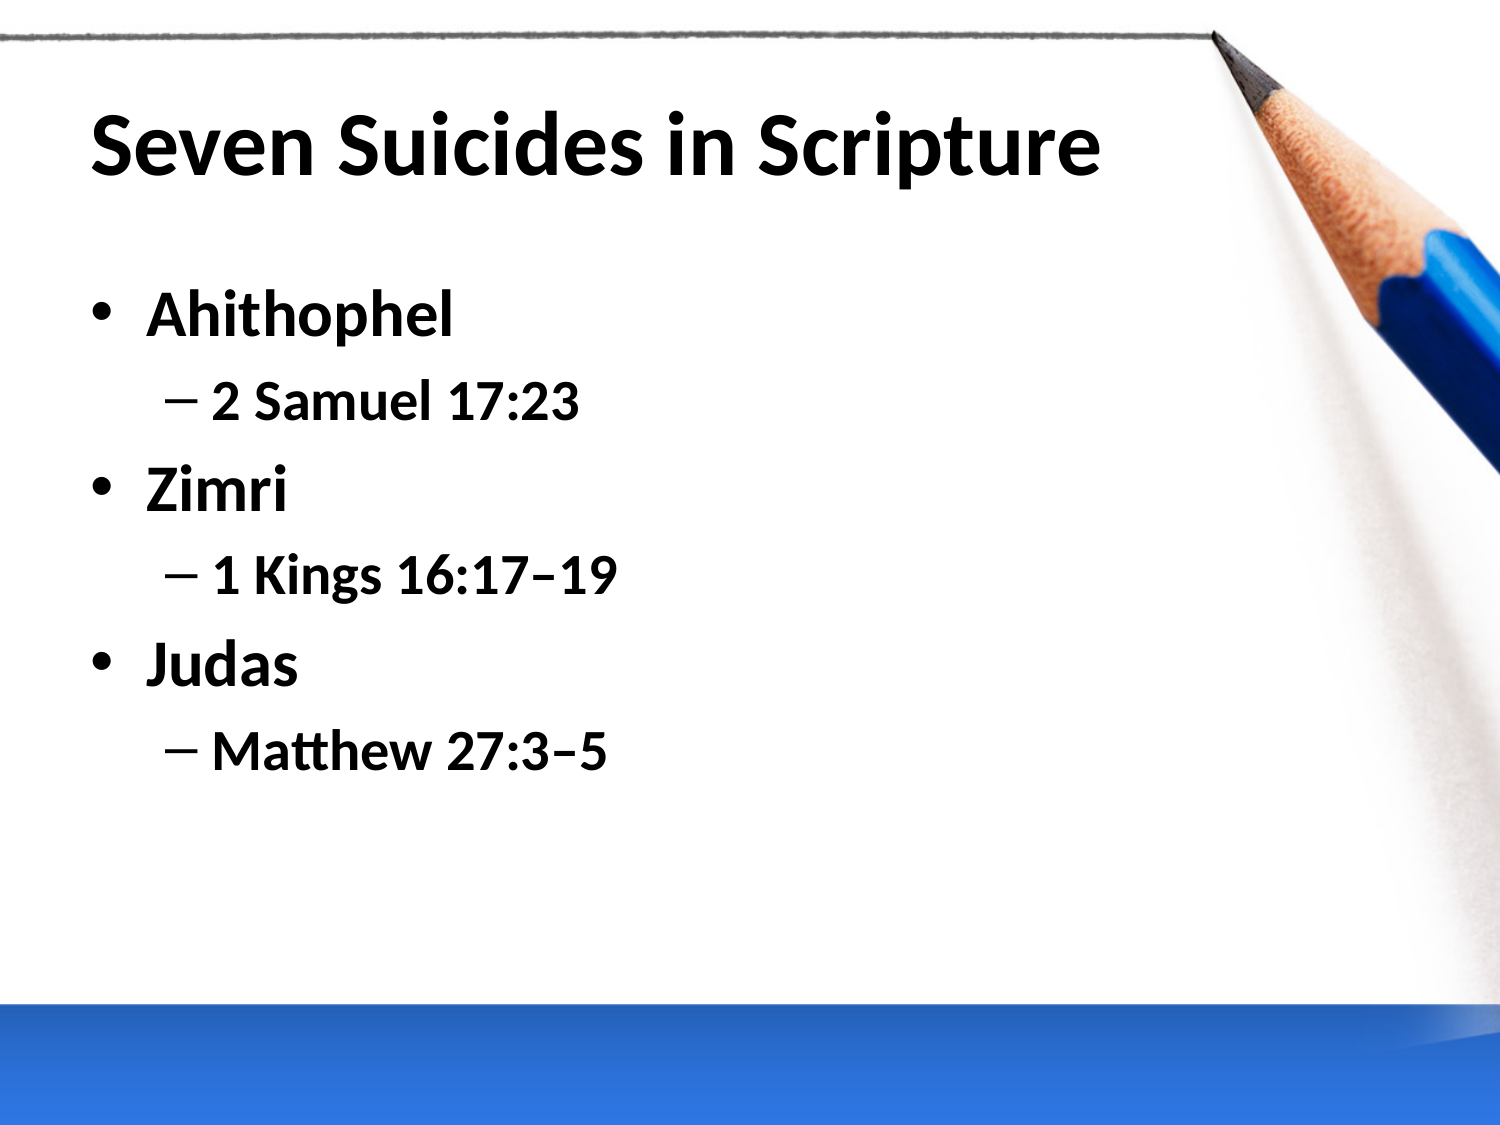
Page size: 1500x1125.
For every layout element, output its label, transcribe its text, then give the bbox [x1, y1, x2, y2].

title Seven Suicides in Scripture [75, 45, 1425, 233]
list Ahithophel 2 Samuel 17:23 Zimri 1 Kings 16:17–19 Judas Matthew 27:3–5 [75, 262, 1425, 1005]
picture [0, 0, 1500, 1125]
